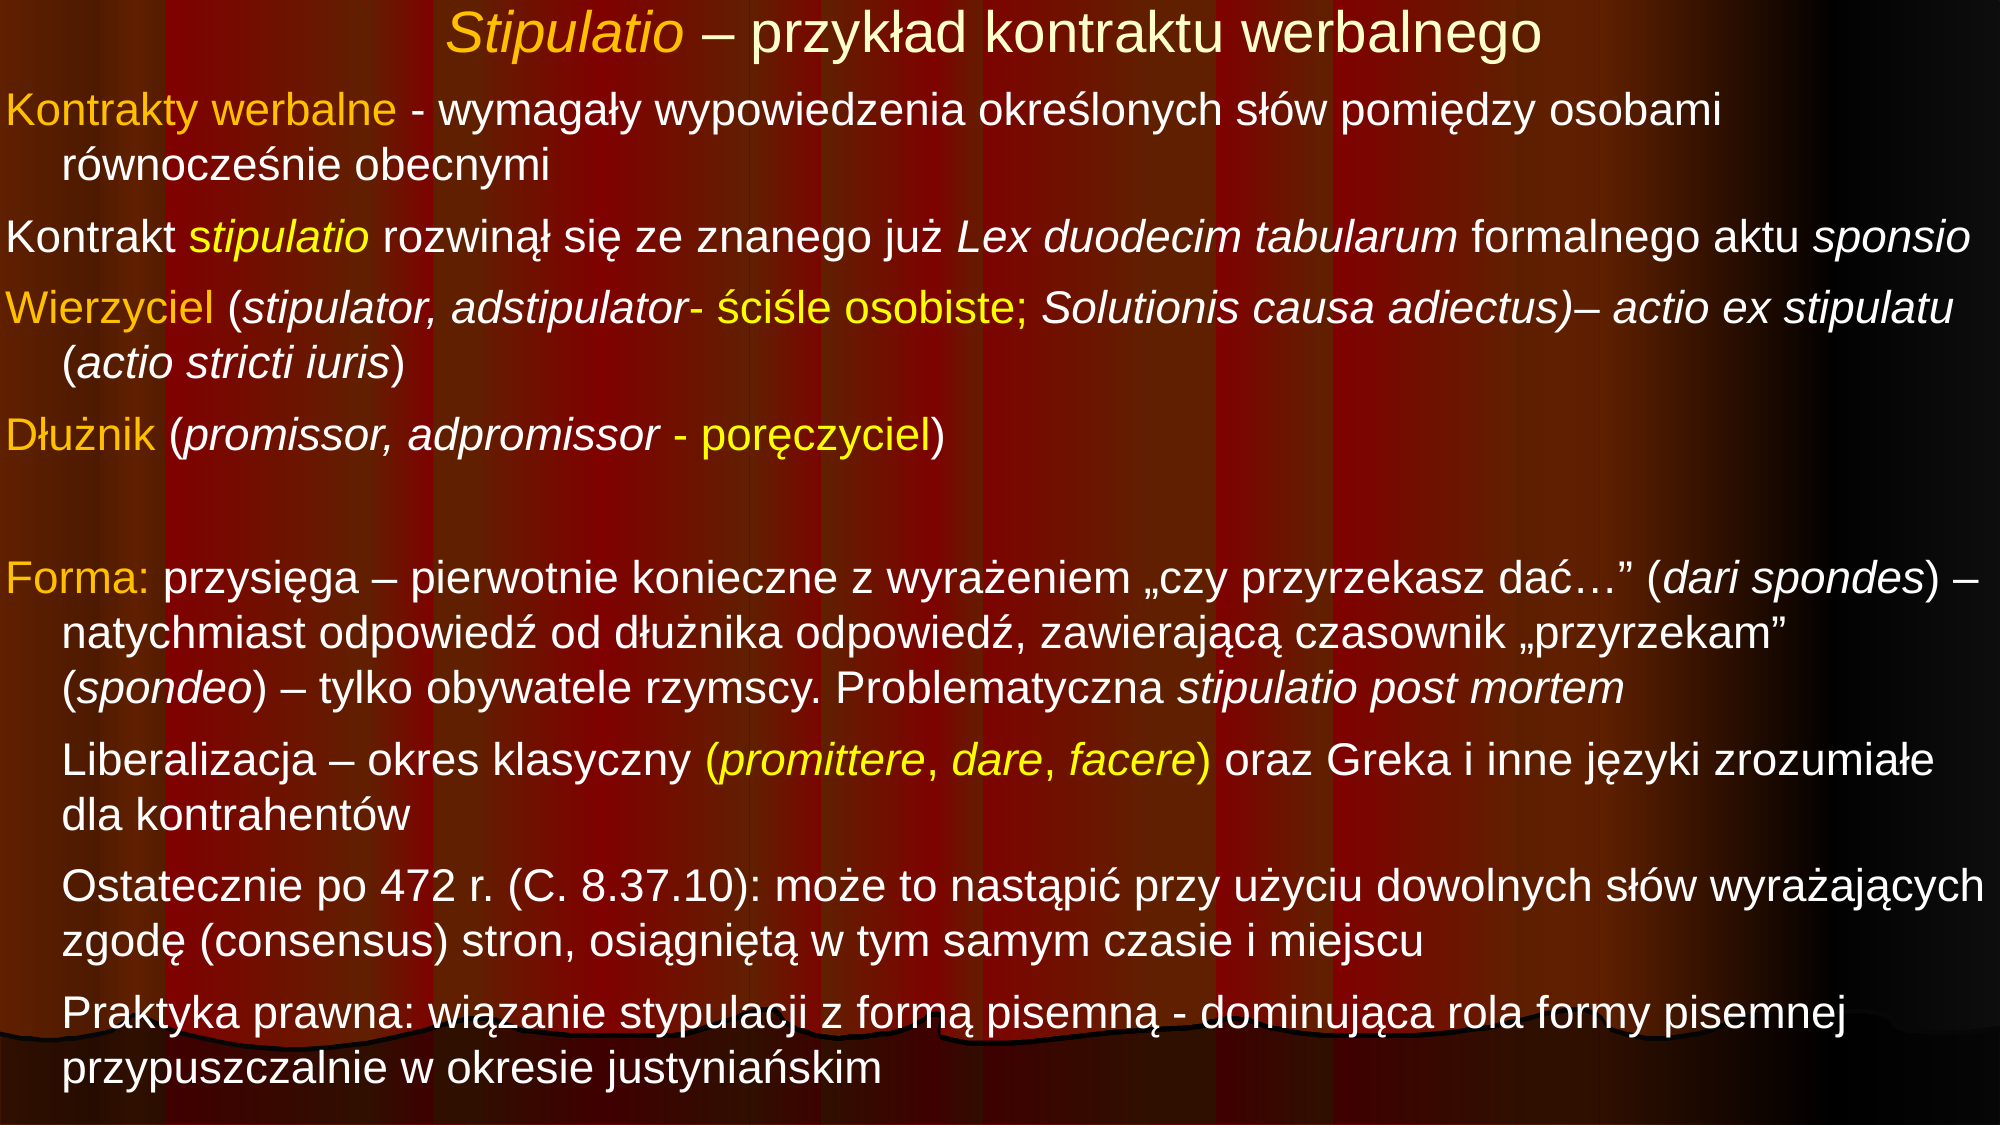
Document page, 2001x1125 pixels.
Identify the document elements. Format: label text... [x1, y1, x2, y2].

list Kontrakty werbalne - wymagały wypowiedzenia określonych słów pomiędzy osobami równocześnie obecnymi Kontrakt stipulatio rozwinął się ze znanego już Lex duodecim tabularum formalnego aktu sponsio Wierzyciel (stipulator, adstipulator- ściśle osobiste; Solutionis causa adiectus)– actio ex stipulatu (actio stricti iuris) Dłużnik (promissor, adpromissor - poręczyciel) Forma: przysięga – pierwotnie konieczne z wyrażeniem „czy przyrzekasz dać…” (dari spondes) – natychmiast odpowiedź od dłużnika odpowiedź, zawierającą czasownik „przyrzekam” (spondeo) – tylko obywatele rzymscy. Problematyczna stipulatio post mortem Liberalizacja – okres klasyczny (promittere, dare, facere) oraz Greka i inne języki zrozumiałe dla kontrahentów Ostatecznie po 472 r. (C. 8.37.10): może to nastąpić przy użyciu dowolnych słów wyrażających zgodę (consensus) stron, osiągniętą w tym samym czasie i miejscu Praktyka prawna: wiązanie stypulacji z formą pisemną - dominująca rola formy pisemnej przypuszczalnie w okresie justyniańskim [5, 79, 1995, 1125]
title Stipulatio – przykład kontraktu werbalnego [0, 48, 1989, 80]
